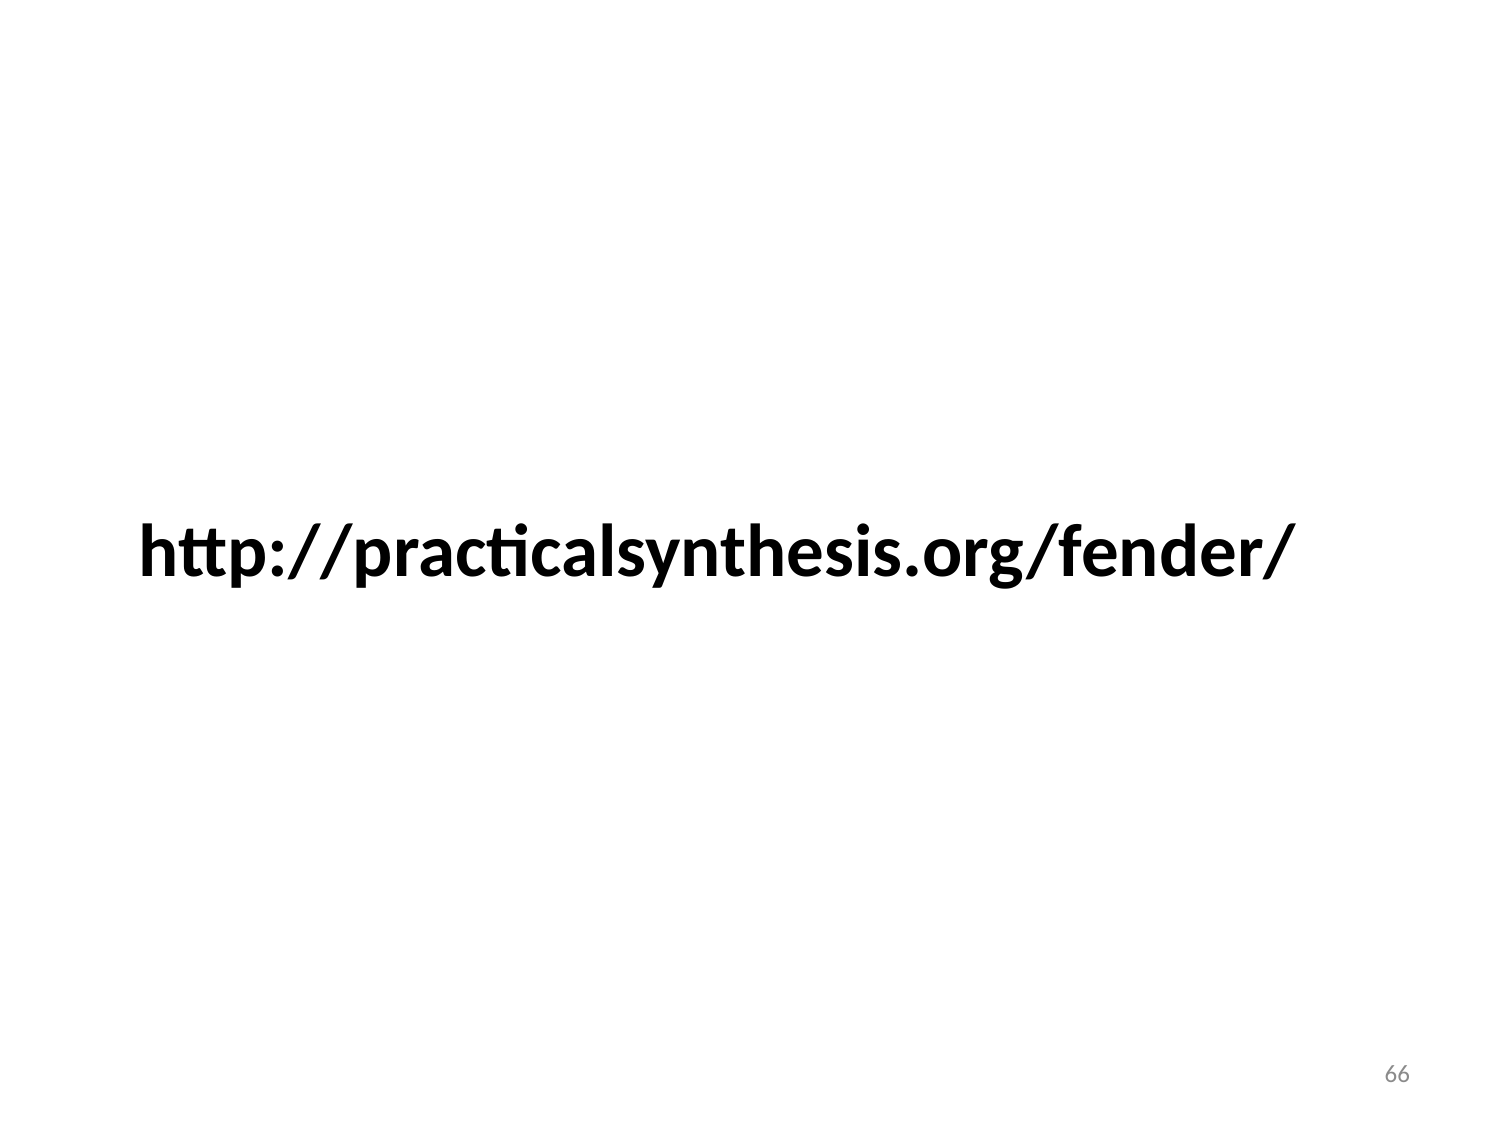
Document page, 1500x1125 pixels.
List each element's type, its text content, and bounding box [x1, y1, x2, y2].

slide_number 66 [1074, 1042, 1425, 1103]
list http://practicalsynthesis.org/fender/ [112, 493, 1388, 632]
